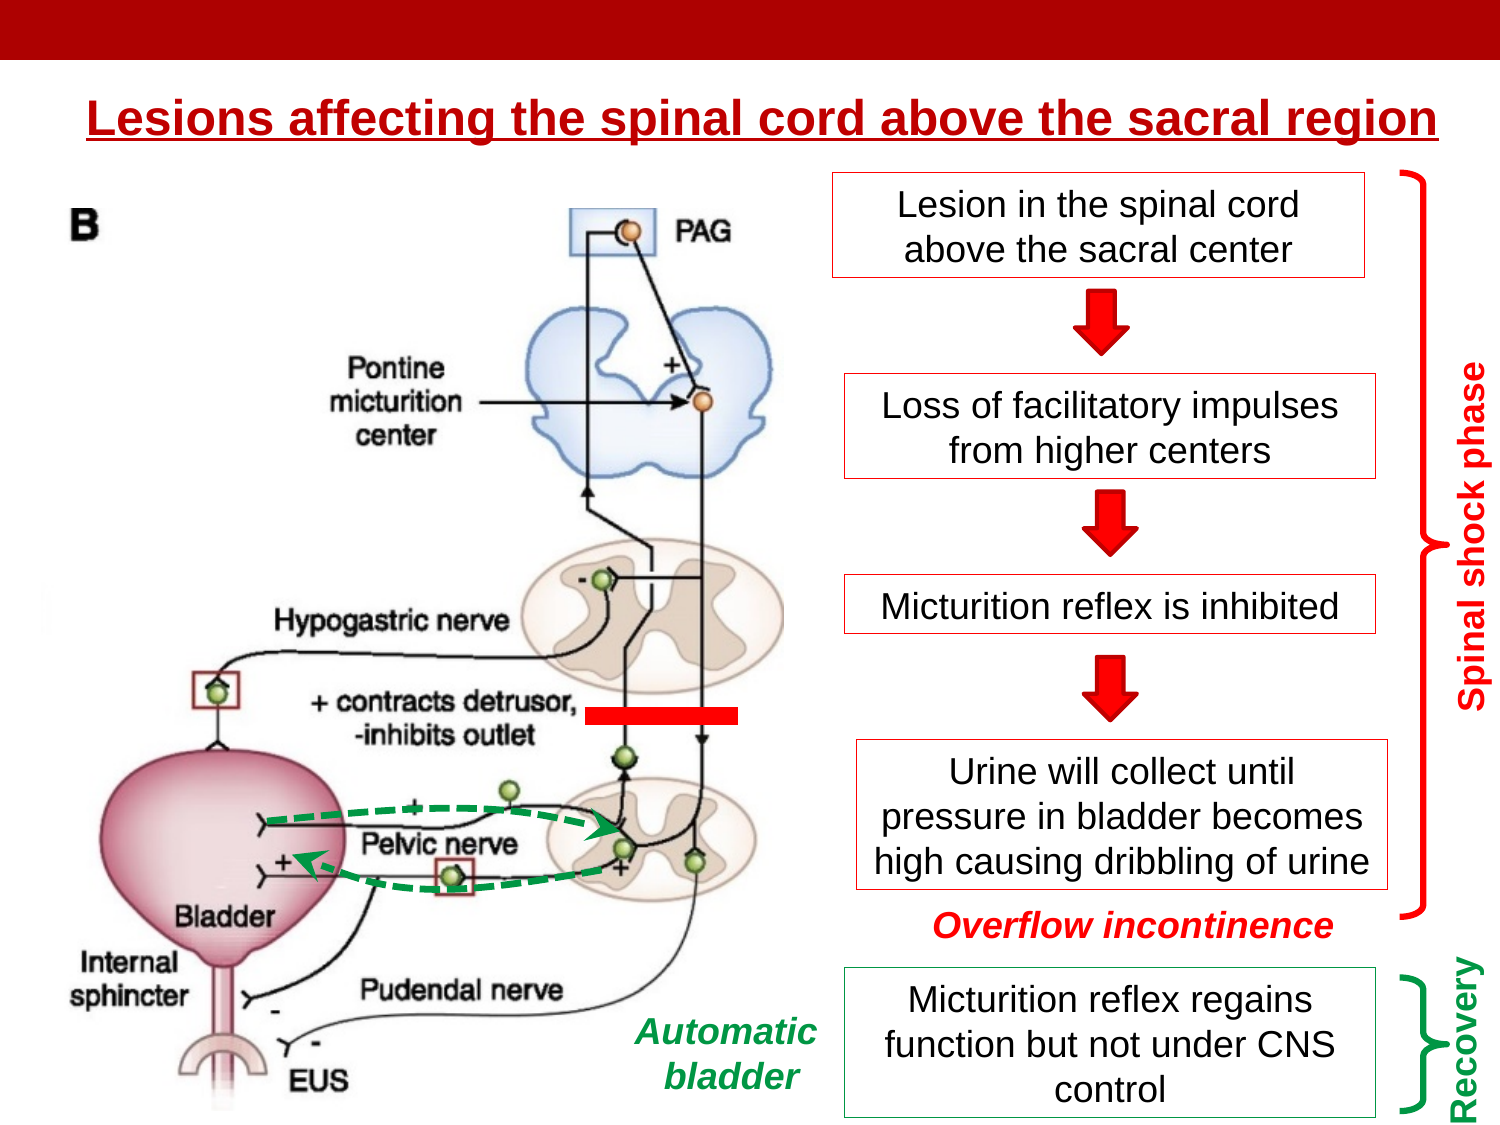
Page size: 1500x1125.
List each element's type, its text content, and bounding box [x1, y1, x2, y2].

text_box Micturition reflex regains function but not under CNS control [844, 967, 1376, 1118]
text_box Automatic bladder [792, 999, 844, 1105]
text_box [1072, 288, 1130, 357]
picture [41, 207, 784, 1112]
text_box Lesion in the spinal cord above the sacral center [832, 172, 1365, 278]
text_box Overflow incontinence [917, 893, 1350, 953]
text_box Urine will collect until pressure in bladder becomes high causing dribbling of urine [856, 739, 1388, 890]
text_box Spinal shock phase [1439, 346, 1500, 727]
text_box [1081, 654, 1139, 723]
text_box [1081, 489, 1139, 558]
text_box [1399, 171, 1439, 918]
text_box Loss of facilitatory impulses from higher centers [844, 373, 1376, 479]
text_box [1399, 976, 1431, 1112]
text_box Micturition reflex is inhibited [844, 574, 1376, 634]
text_box Lesions affecting the spinal cord above the sacral region [71, 78, 1455, 153]
text_box Recovery [1431, 942, 1492, 1125]
